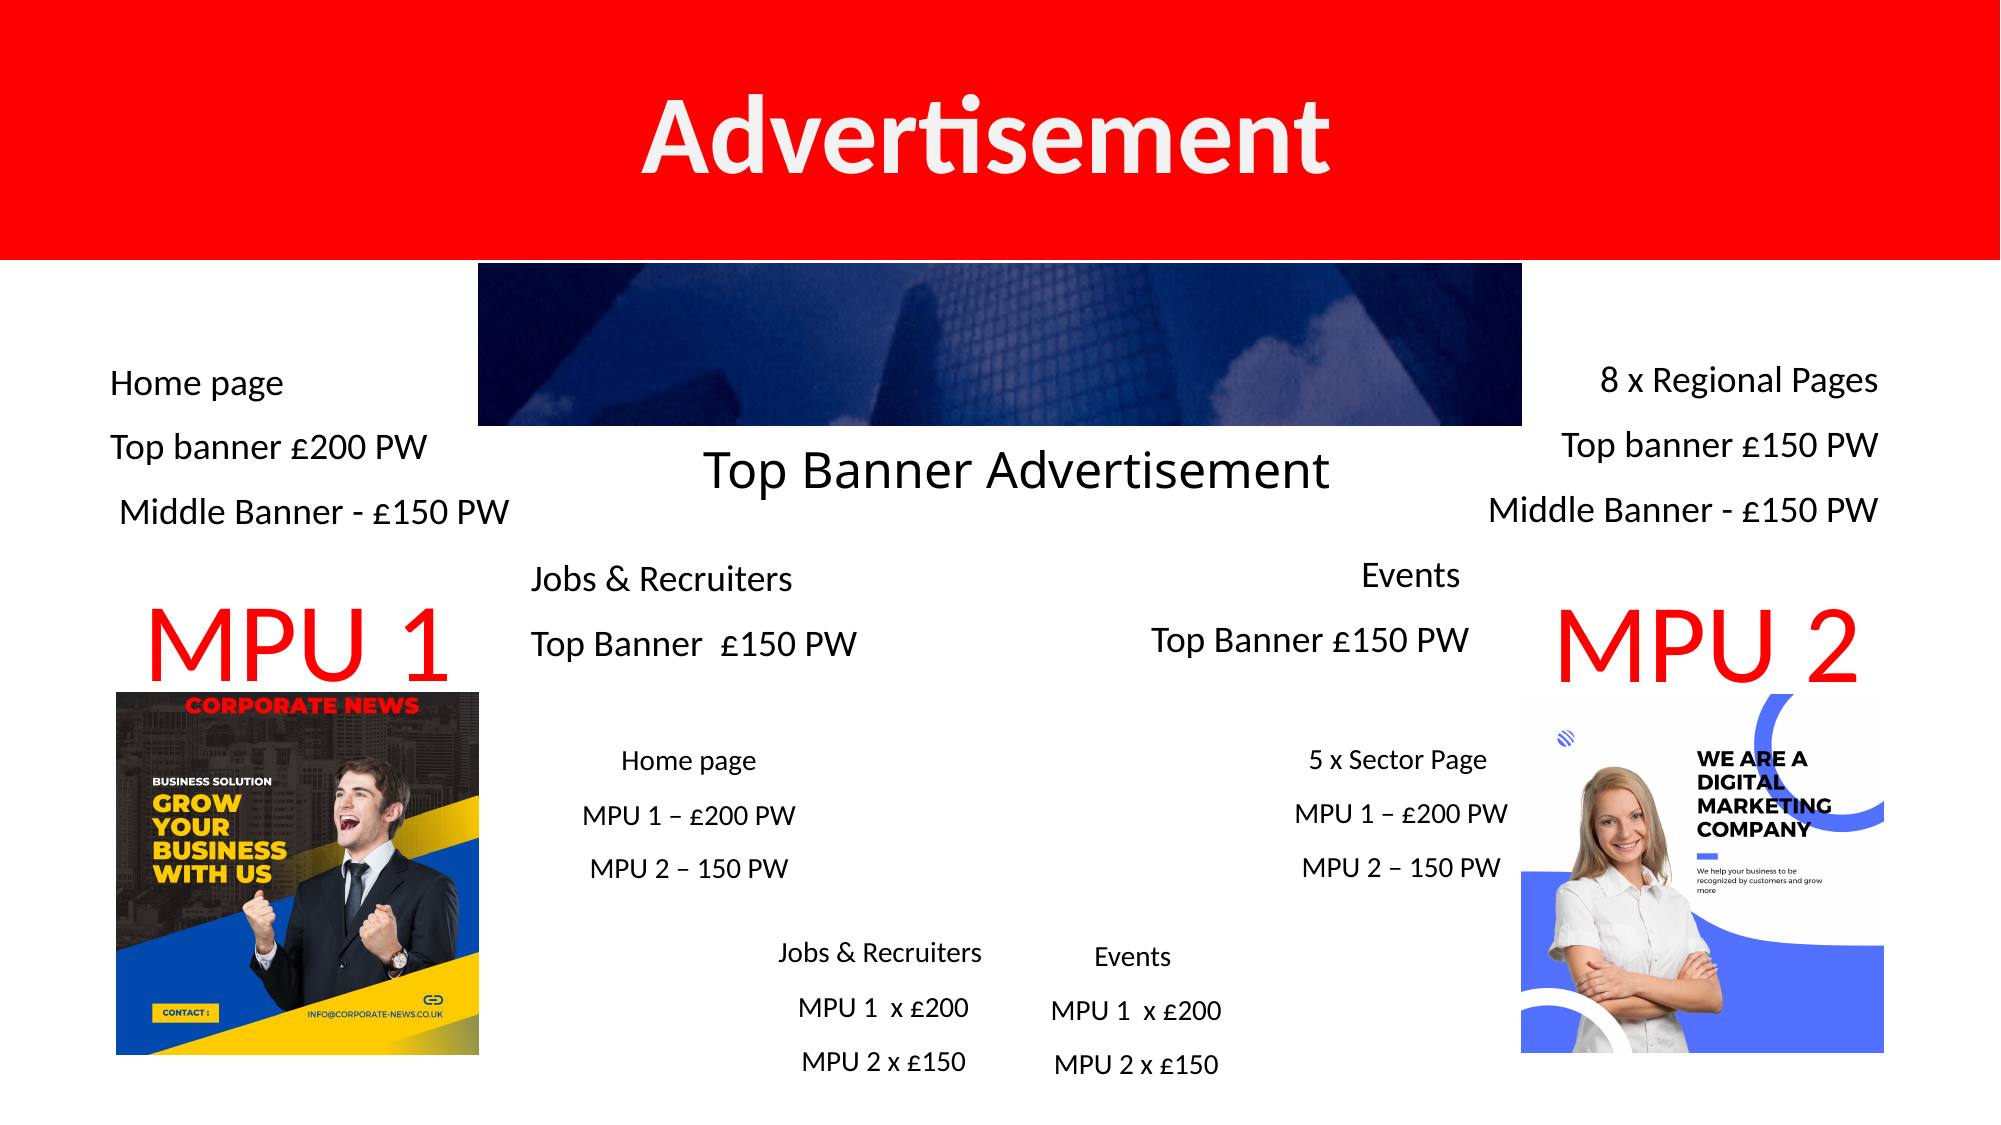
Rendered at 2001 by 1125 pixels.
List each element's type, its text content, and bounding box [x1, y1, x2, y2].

text_box Top Banner Advertisement [688, 430, 1402, 506]
text_box Jobs & Recruiters MPU 1 x £200 MPU 2 x £150 [744, 924, 1023, 1085]
text_box MPU 1 [128, 561, 494, 712]
text_box Jobs & Recruiters Top Banner £150 PW [516, 543, 948, 672]
text_box 8 x Regional Pages Top banner £150 PW Middle Banner - £150 PW [1415, 345, 1894, 603]
text_box Events MPU 1 x £200 MPU 2 x £150 [1014, 927, 1259, 1088]
picture [1521, 694, 1884, 1053]
text_box 5 x Sector Page MPU 1 – £200 PW MPU 2 – 150 PW [1220, 730, 1521, 956]
picture [0, 0, 2000, 260]
text_box Events Top Banner £150 PW [1052, 539, 1484, 668]
picture [116, 692, 479, 1055]
text_box Home page MPU 1 – £200 PW MPU 2 – 150 PW [507, 731, 871, 957]
text_box Home page Top banner £200 PW Middle Banner - £150 PW [95, 346, 574, 605]
picture [478, 263, 1522, 426]
text_box MPU 2 [1537, 562, 1902, 713]
